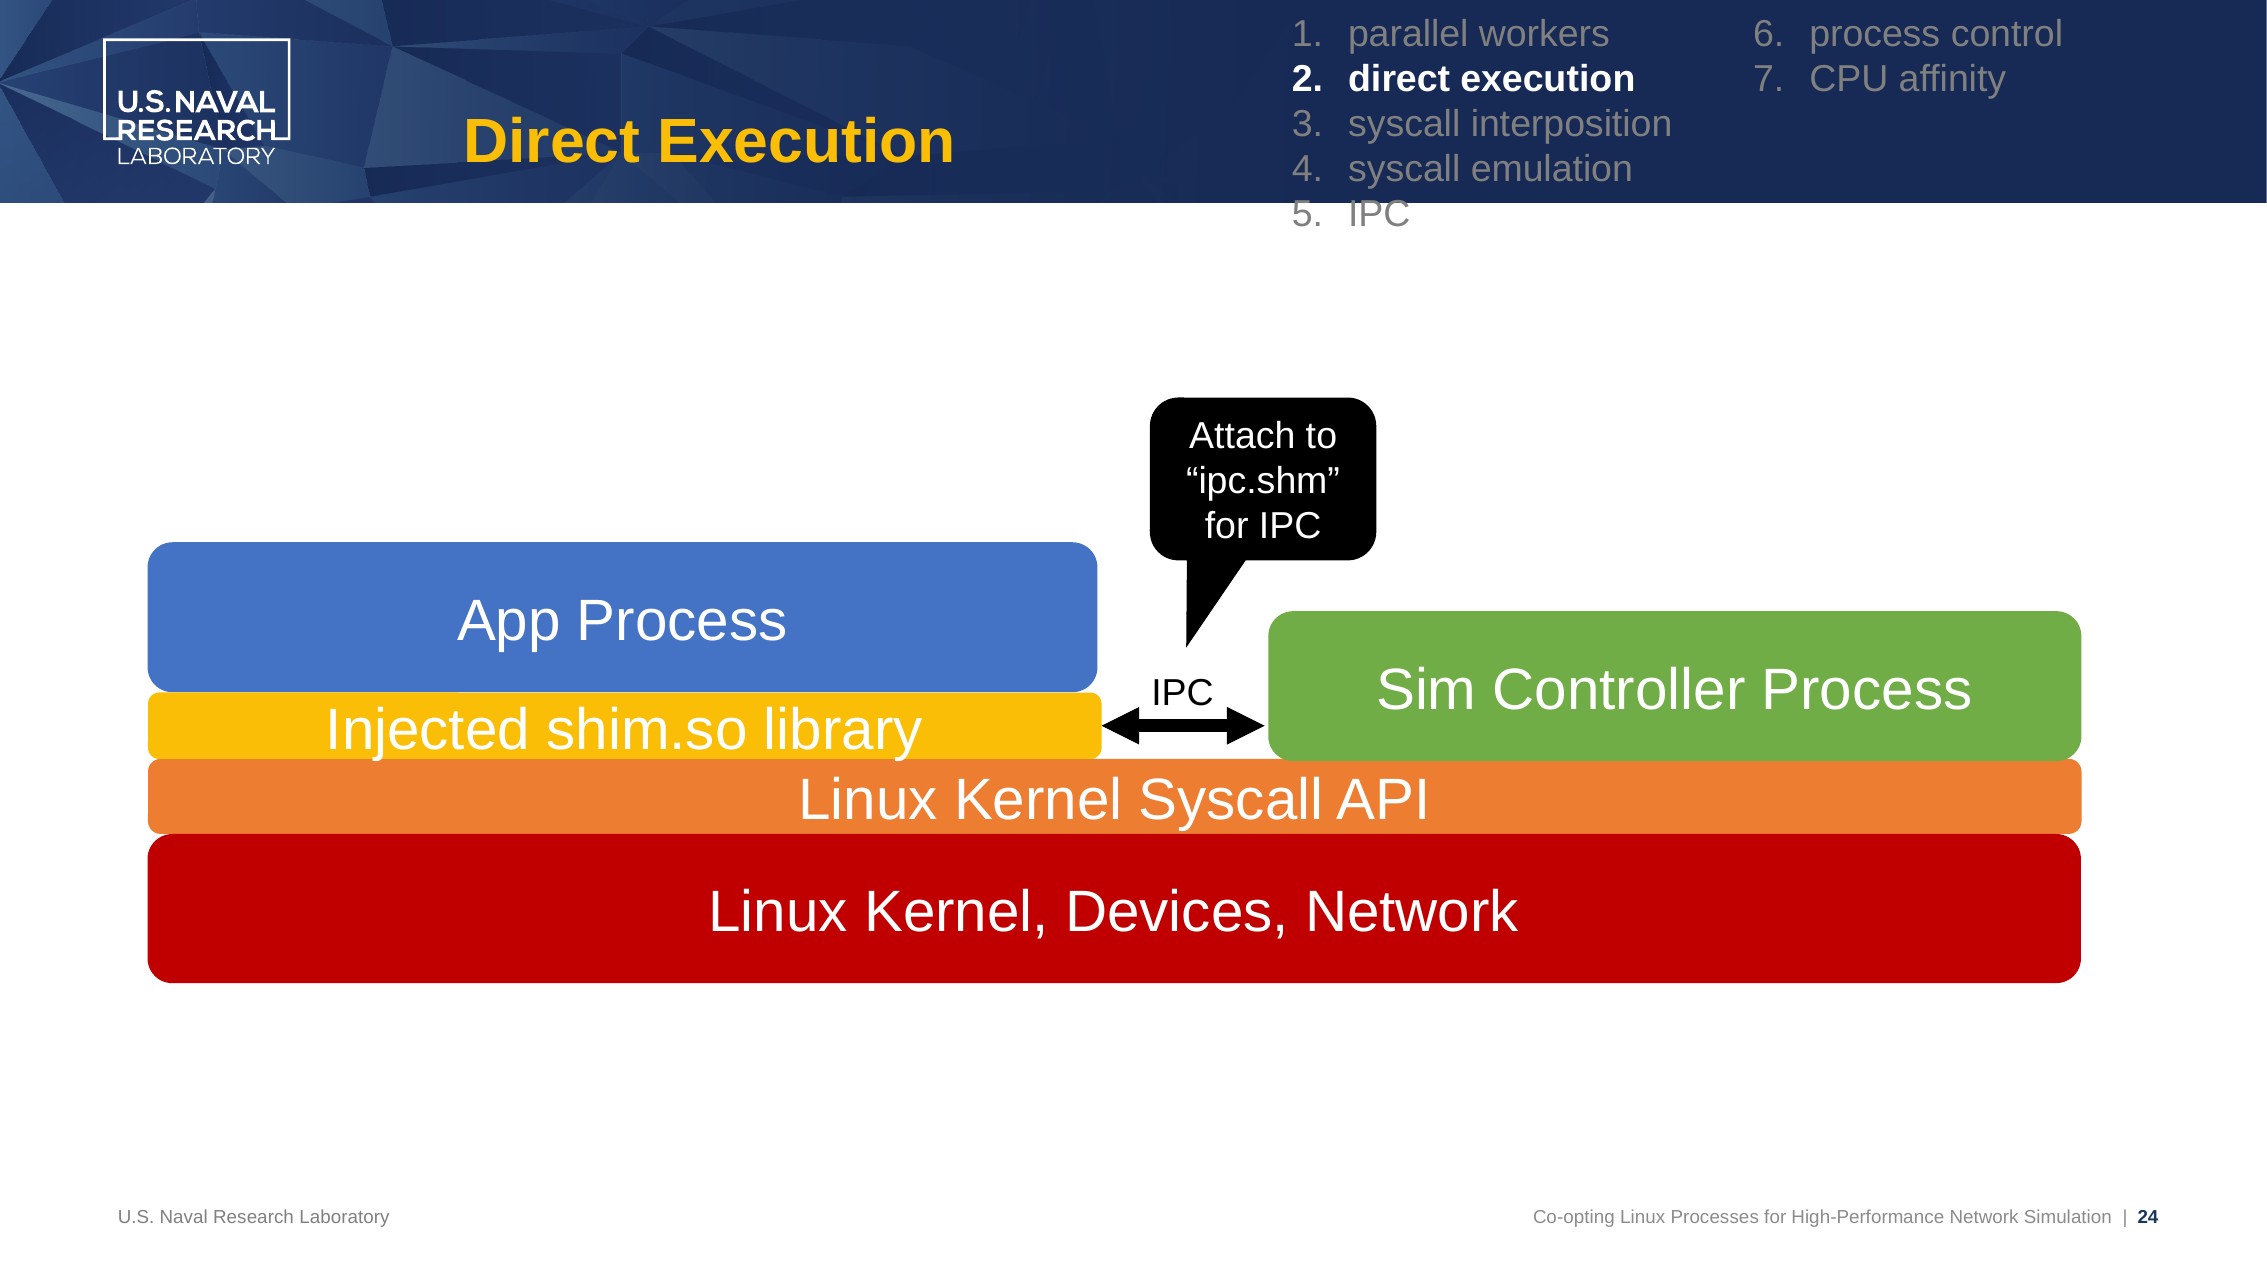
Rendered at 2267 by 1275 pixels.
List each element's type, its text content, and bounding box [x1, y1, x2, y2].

text_box Linux Kernel Syscall API [146, 757, 2083, 835]
text_box Sim Controller Process [1267, 610, 2083, 763]
picture [0, 0, 2267, 203]
slide_number Co-opting Linux Processes for High-Performance Network Simulation | 24 [1255, 1181, 2159, 1250]
text_box Linux Kernel, Devices, Network [146, 832, 2083, 985]
text_box App Process [146, 541, 1099, 691]
text_box Attach to “ipc.shm” for IPC [1150, 398, 1376, 645]
text_box IPC [1136, 660, 1229, 721]
title Direct Execution [463, 104, 1277, 180]
text_box parallel workers direct execution syscall interposition syscall emulation IPC process control CPU affinity [1277, 2, 2230, 243]
footer U.S. Naval Research Laboratory [103, 1181, 868, 1250]
text_box Injected shim.so library [146, 691, 1103, 761]
